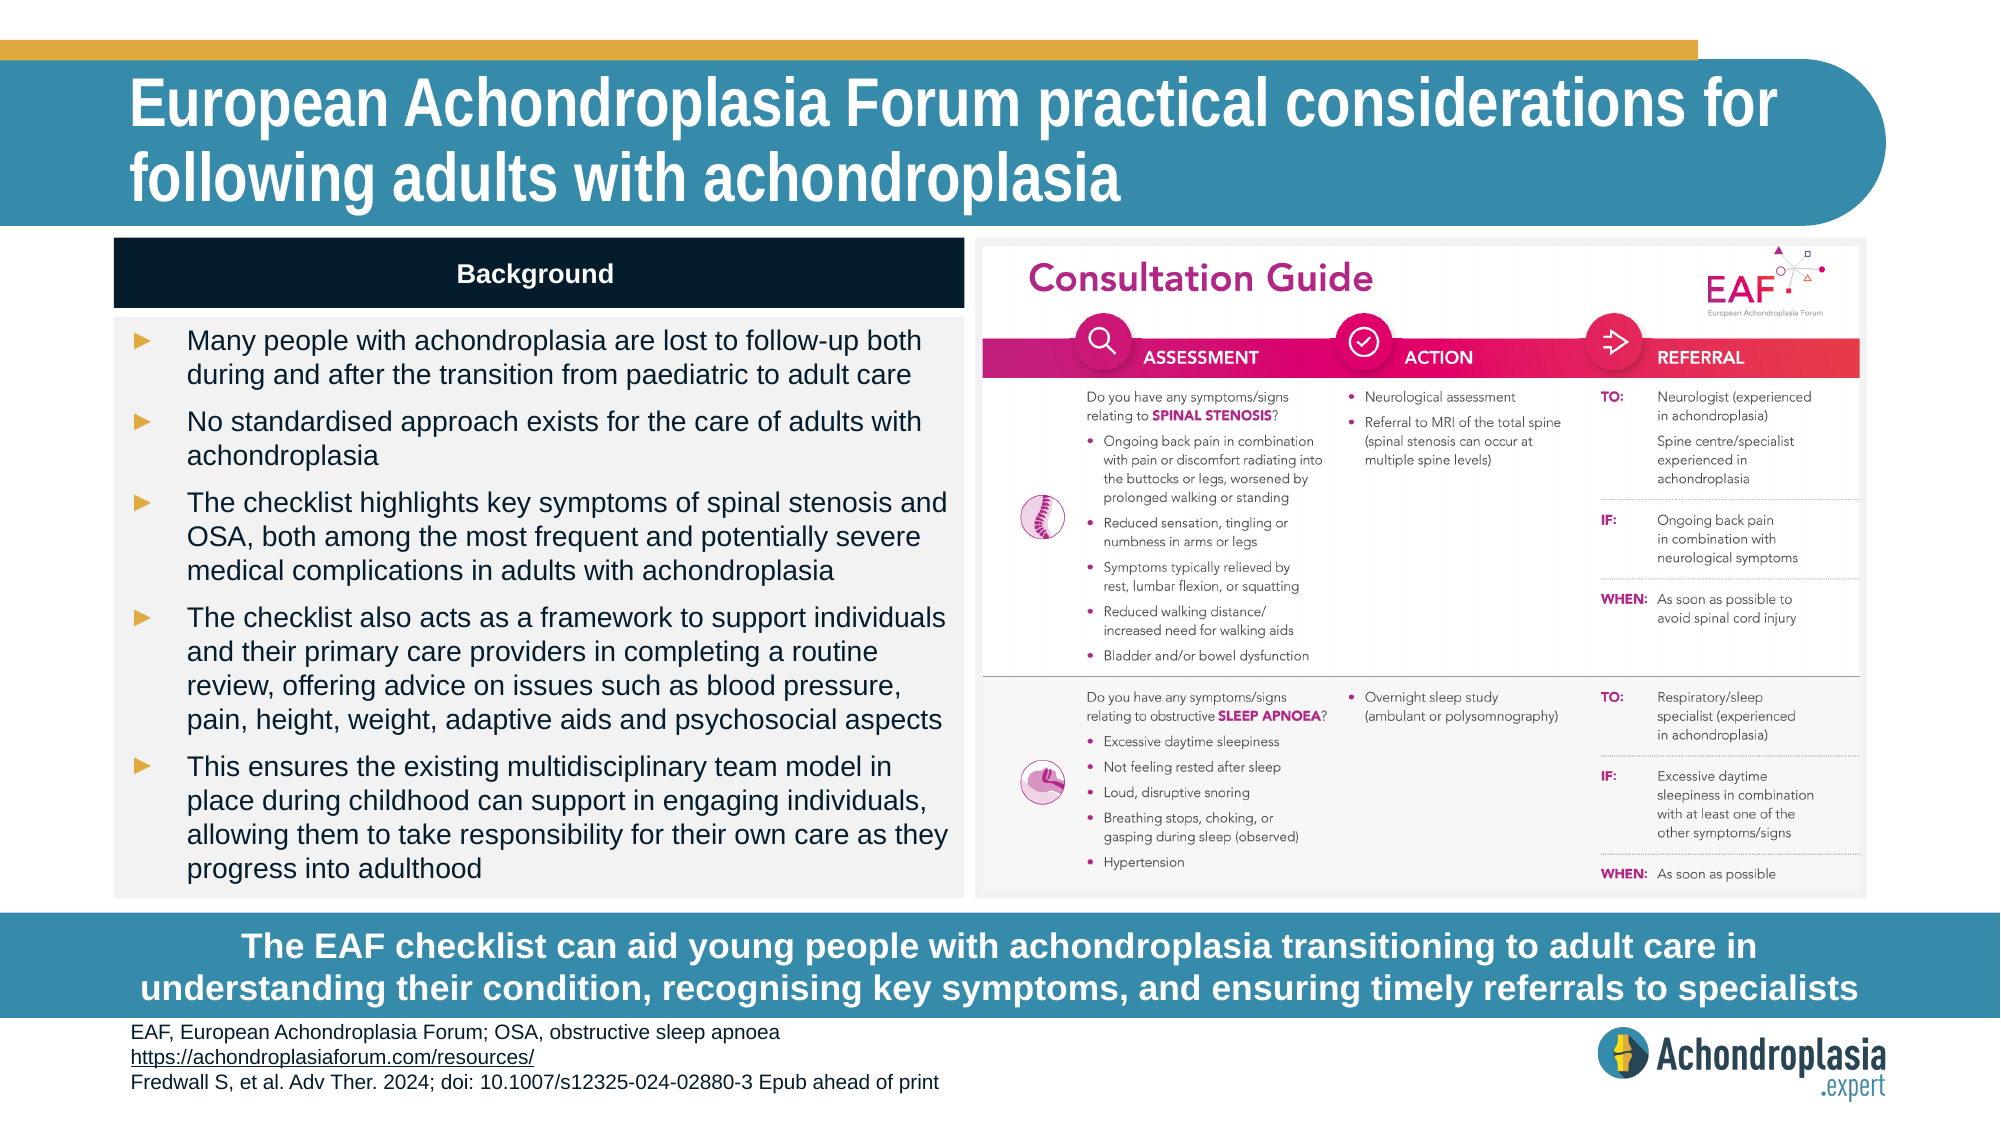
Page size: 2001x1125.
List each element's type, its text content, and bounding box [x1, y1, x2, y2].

text_box Background [113, 237, 965, 309]
title European Achondroplasia Forum practical considerations for following adults with achondroplasia [114, 59, 1886, 225]
picture [982, 246, 1860, 890]
footer EAF, European Achondroplasia Forum; OSA, obstructive sleep apnoea https://achondroplasiaforum.com/resources/ Fredwall S, et al. Adv Ther. 2024; doi: 10.1007/s12325-024-02880-3 Epub ahead of print [115, 1018, 1598, 1102]
text_box [975, 237, 1867, 899]
picture [1598, 1027, 1886, 1102]
list The EAF checklist can aid young people with achondroplasia transitioning to adult care in understanding their condition, recognising key symptoms, and ensuring timely referrals to specialists [0, 912, 2000, 1018]
text_box Many people with achondroplasia are lost to follow-up both during and after the transition from paediatric to adult care No standardised approach exists for the care of adults with achondroplasia The checklist highlights key symptoms of spinal stenosis and OSA, both among the most frequent and potentially severe medical complications in adults with achondroplasia The checklist also acts as a framework to support individuals and their primary care providers in completing a routine review, offering advice on issues such as blood pressure, pain, height, weight, adaptive aids and psychosocial aspects This ensures the existing multidisciplinary team model in place during childhood can support in engaging individuals, allowing them to take responsibility for their own care as they progress into adulthood [113, 316, 965, 899]
